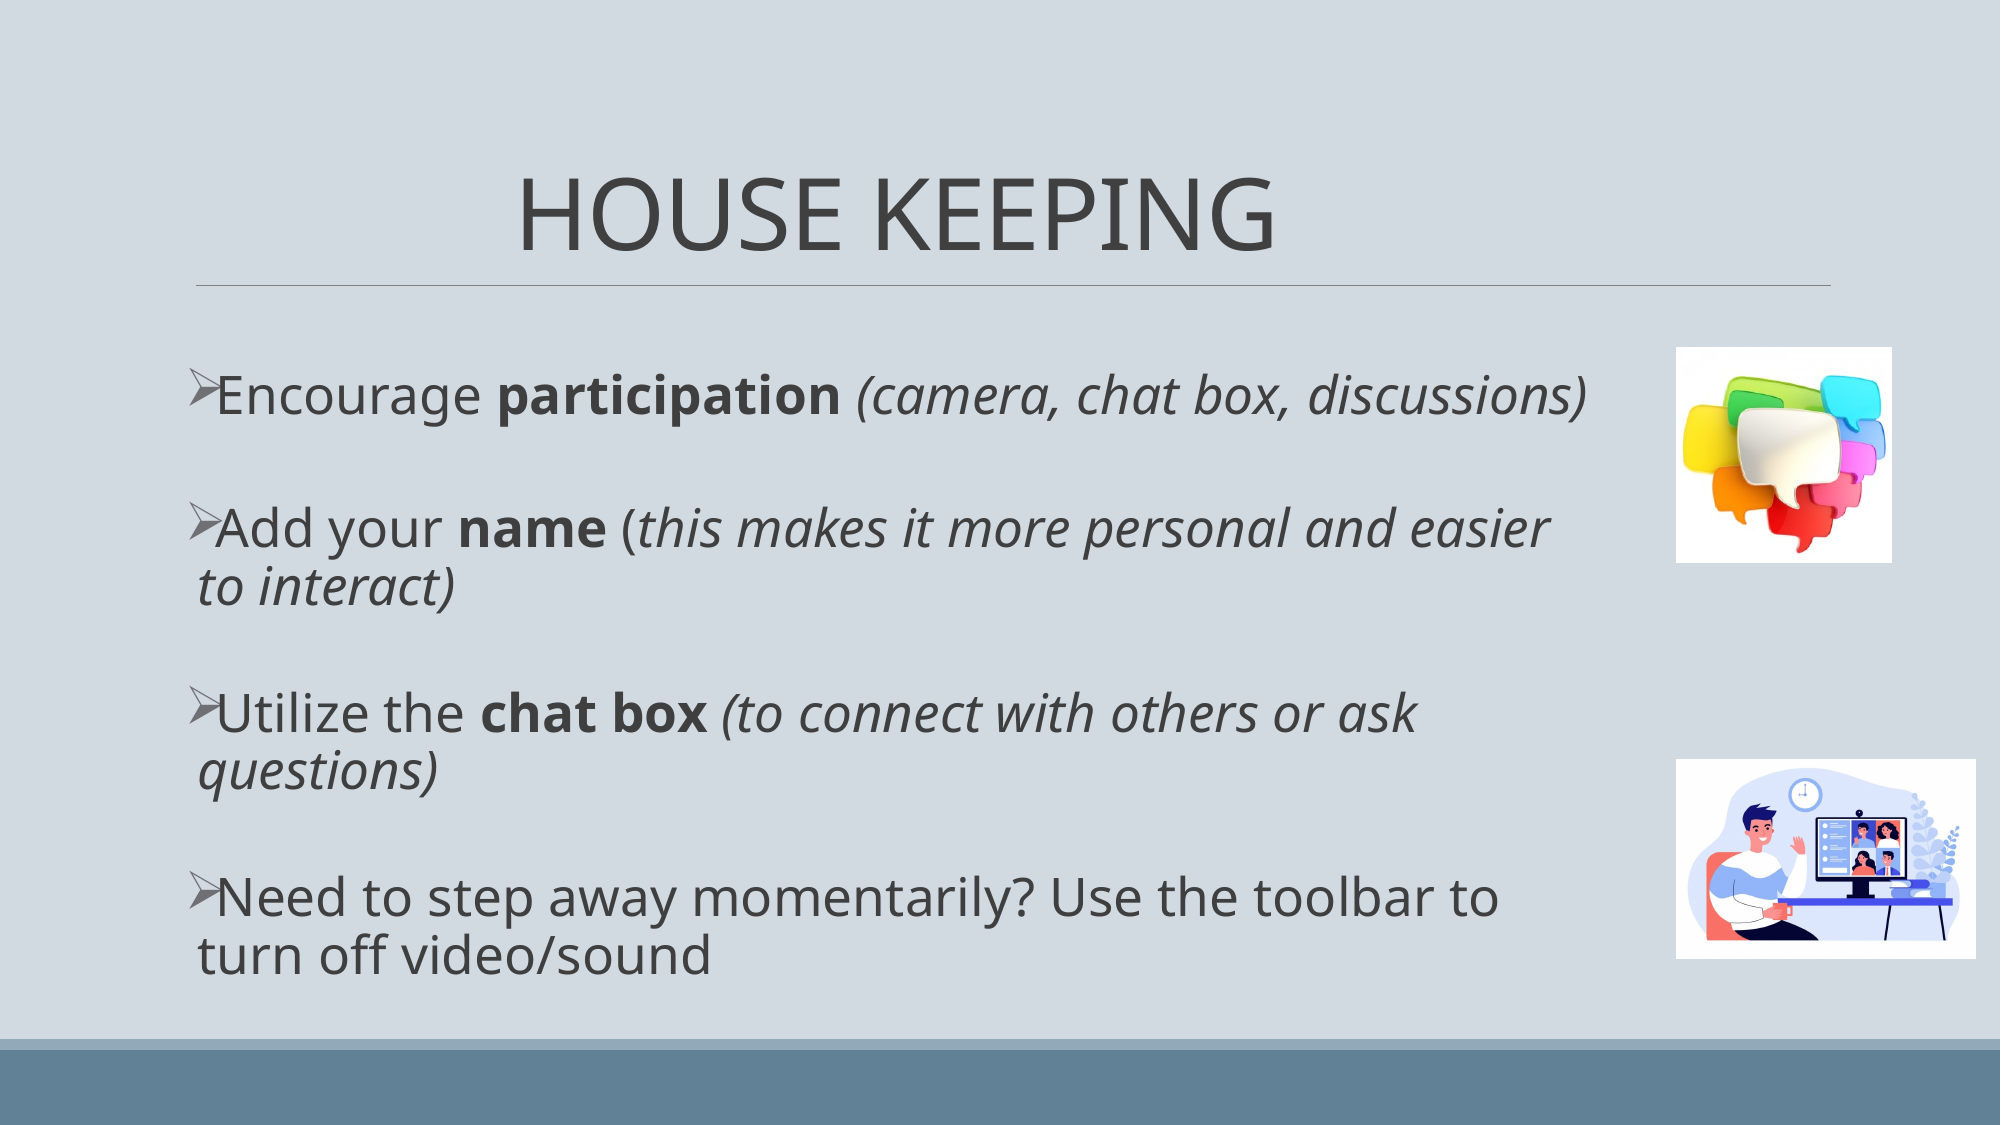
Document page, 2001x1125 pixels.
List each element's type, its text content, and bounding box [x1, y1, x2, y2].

picture [1675, 758, 1977, 960]
title HOUSE KEEPING [184, 115, 1610, 279]
picture [1675, 346, 1893, 563]
list Encourage participation (camera, chat box, discussions) Add your name (this makes it more personal and easier to interact) Utilize the chat box (to connect with others or ask questions) Need to step away momentarily? Use the toolbar to turn off video/sound [184, 360, 1610, 1075]
